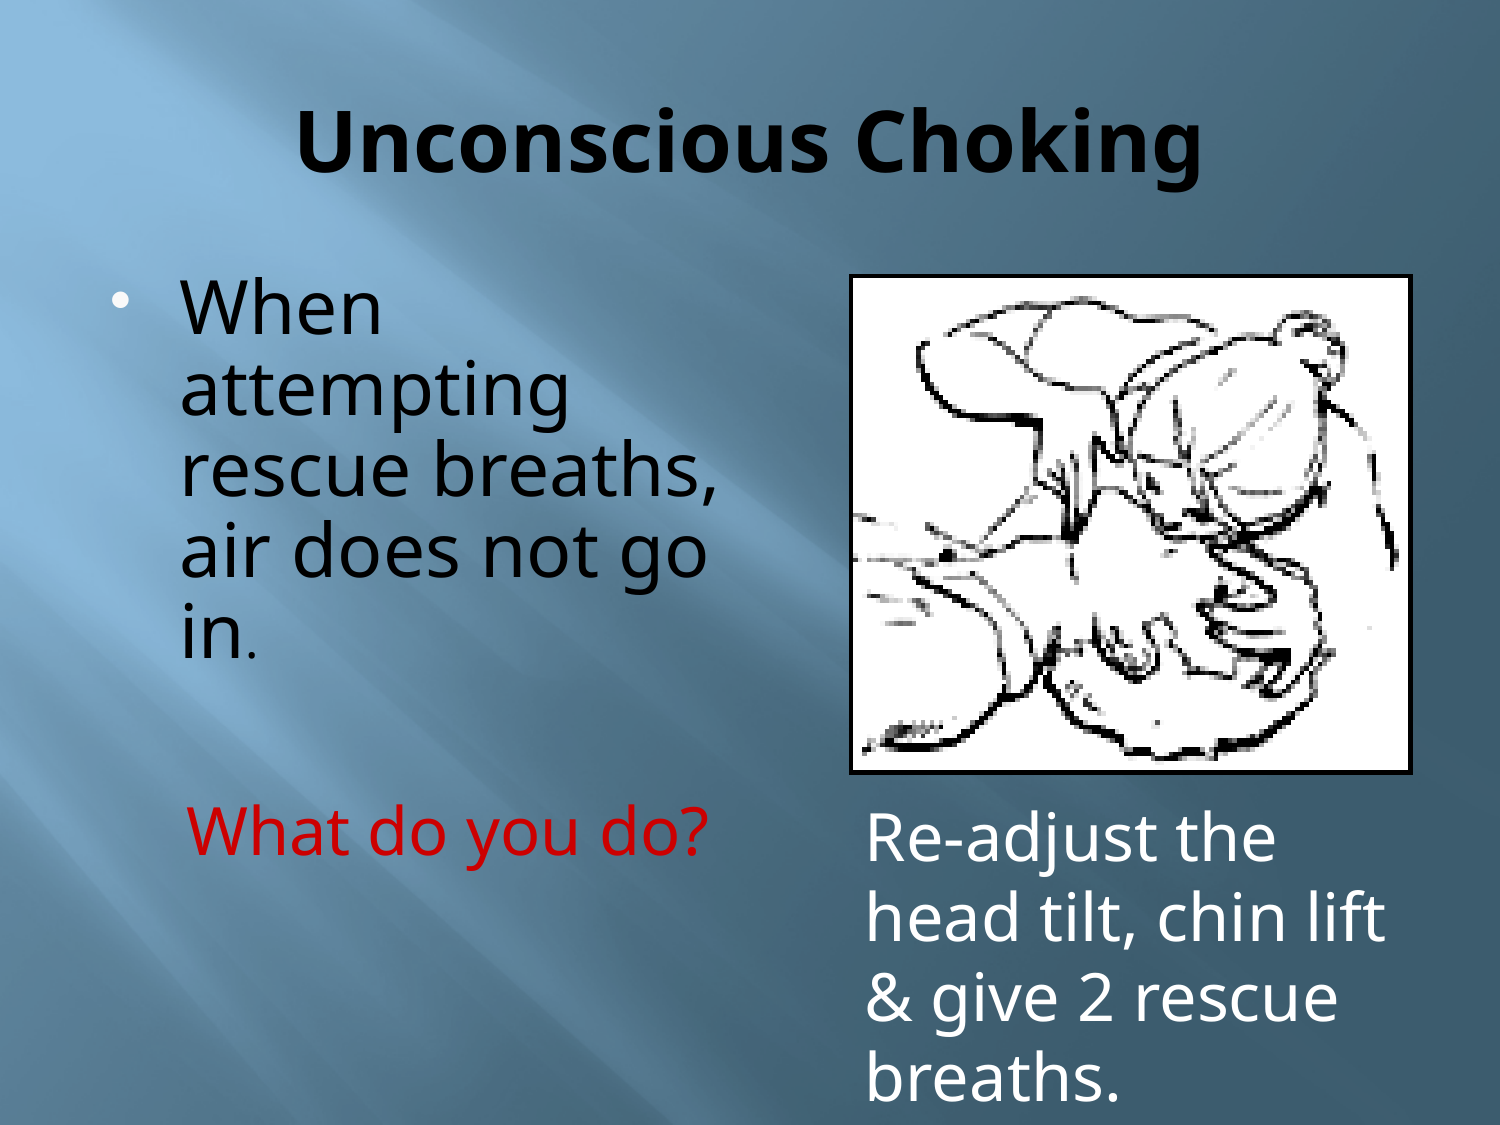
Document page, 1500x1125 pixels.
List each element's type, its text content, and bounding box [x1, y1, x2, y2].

list When attempting rescue breaths, air does not go in. What do you do? [74, 262, 738, 1006]
text_box Re-adjust the head tilt, chin lift & give 2 rescue breaths. [849, 787, 1413, 1122]
title Unconscious Choking [75, 45, 1425, 233]
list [849, 274, 1414, 776]
